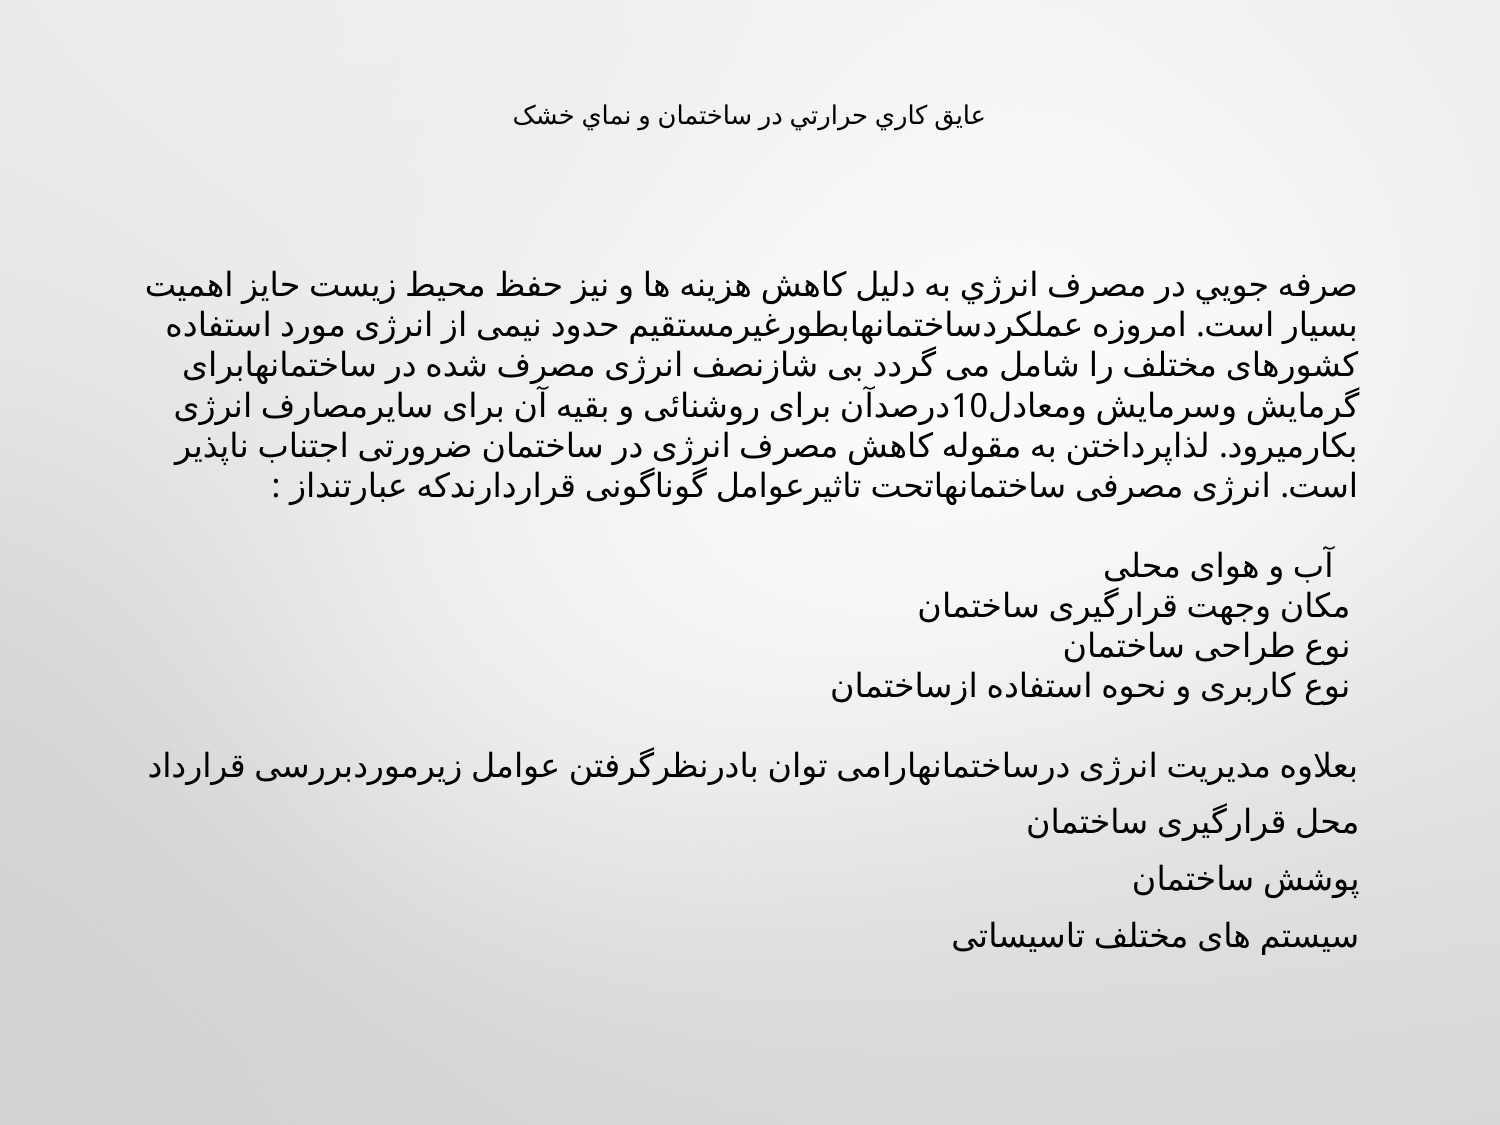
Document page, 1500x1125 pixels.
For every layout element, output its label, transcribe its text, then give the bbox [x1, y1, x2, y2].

list صرفه جويي در مصرف انرژي به دليل كاهش هزينه ها و نيز حفظ محيط زيست حايز اهميت بسيار است. امروزه عملکردساختمانهابطورغیرمستقیم حدود نیمی از انرژی مورد استفاده کشورهای مختلف را شامل می گردد بی شازنصف انرژی مصرف شده در ساختمانهابرای گرمایش وسرمایش ومعادل10درصدآن برای روشنائی و بقیه آن برای سایرمصارف انرژی بکارمیرود. لذاپرداختن به مقوله کاهش مصرف انرژی در ساختمان ضرورتی اجتناب ناپذیر است. انرژی مصرفی ساختمانهاتحت تاثیرعوامل گوناگونی قراردارندکه عبارتنداز : آب و هوای محلی مکان وجهت قرارگیری ساختمان نوع طراحی ساختمان نوع کاربری و نحوه استفاده ازساختمان بعلاوه مدیریت انرژی درساختمانهارامی توان بادرنظرگرفتن عوامل زیرموردبررسی قرارداد محل قرارگیری ساختمان پوشش ساختمان سیستم های مختلف تاسیساتی [125, 212, 1375, 1005]
title عايق کاري حرارتي در ساختمان و نماي خشک [75, 45, 1425, 138]
